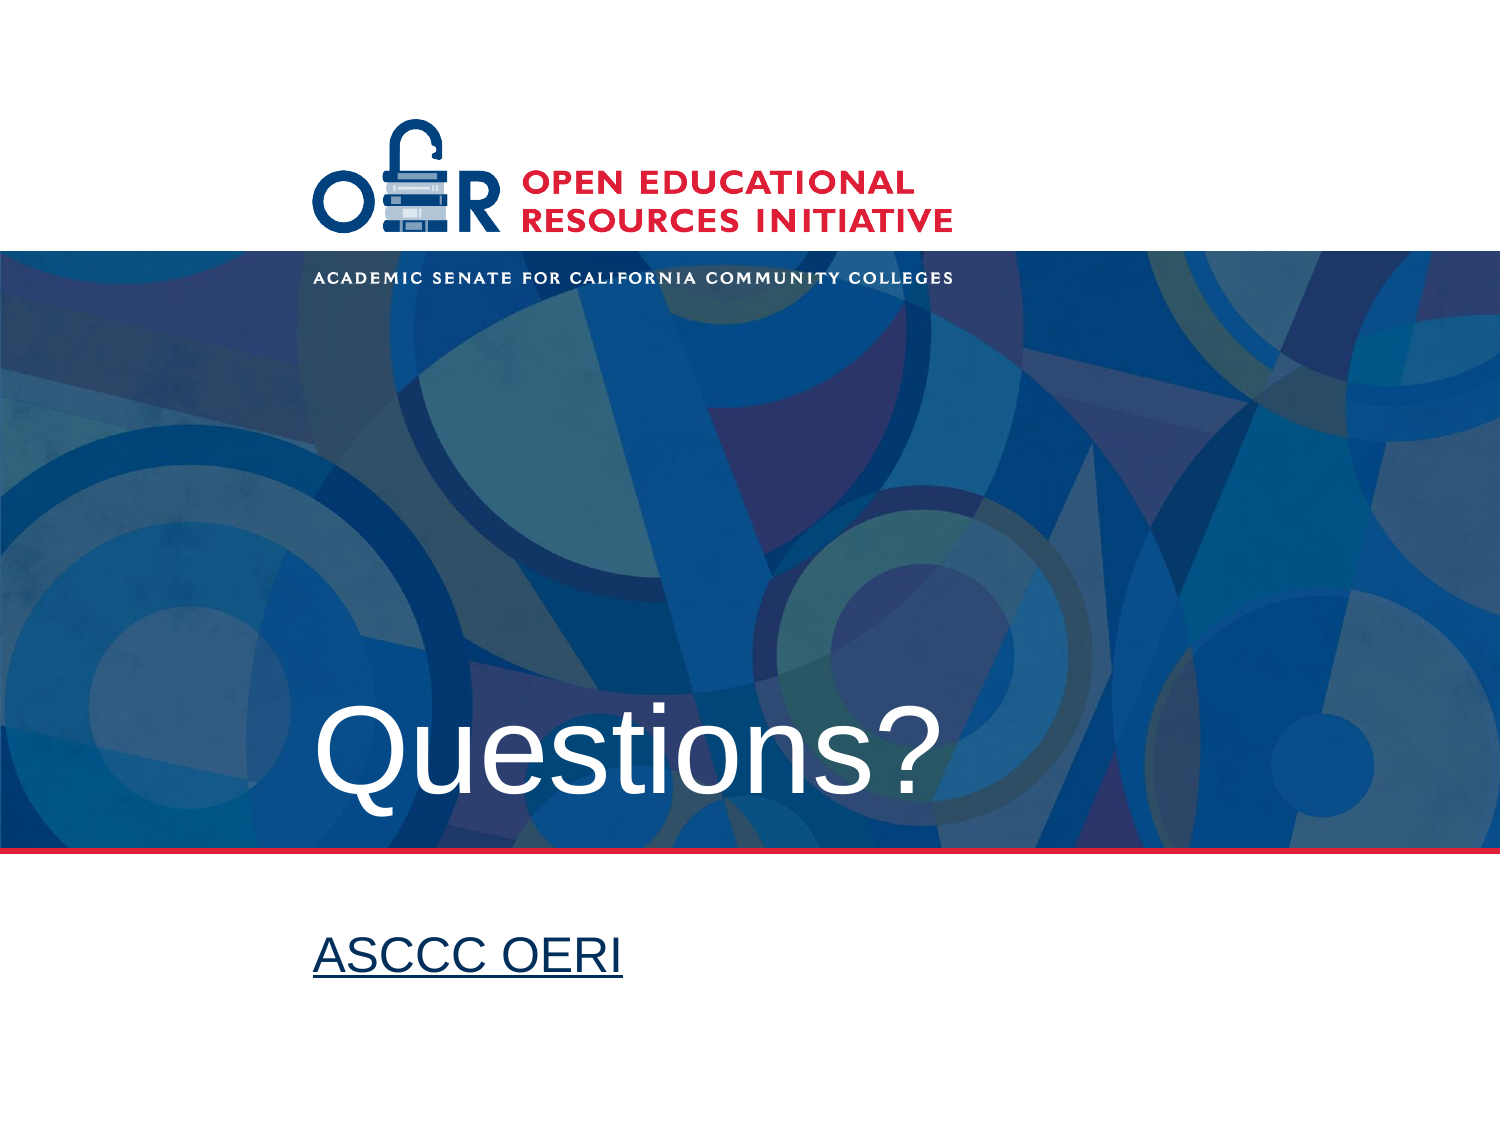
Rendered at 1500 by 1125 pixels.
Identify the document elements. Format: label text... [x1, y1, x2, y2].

text_box ASCCC OERI [297, 895, 1360, 1012]
picture [0, 96, 1500, 848]
title Questions? [297, 568, 1361, 821]
